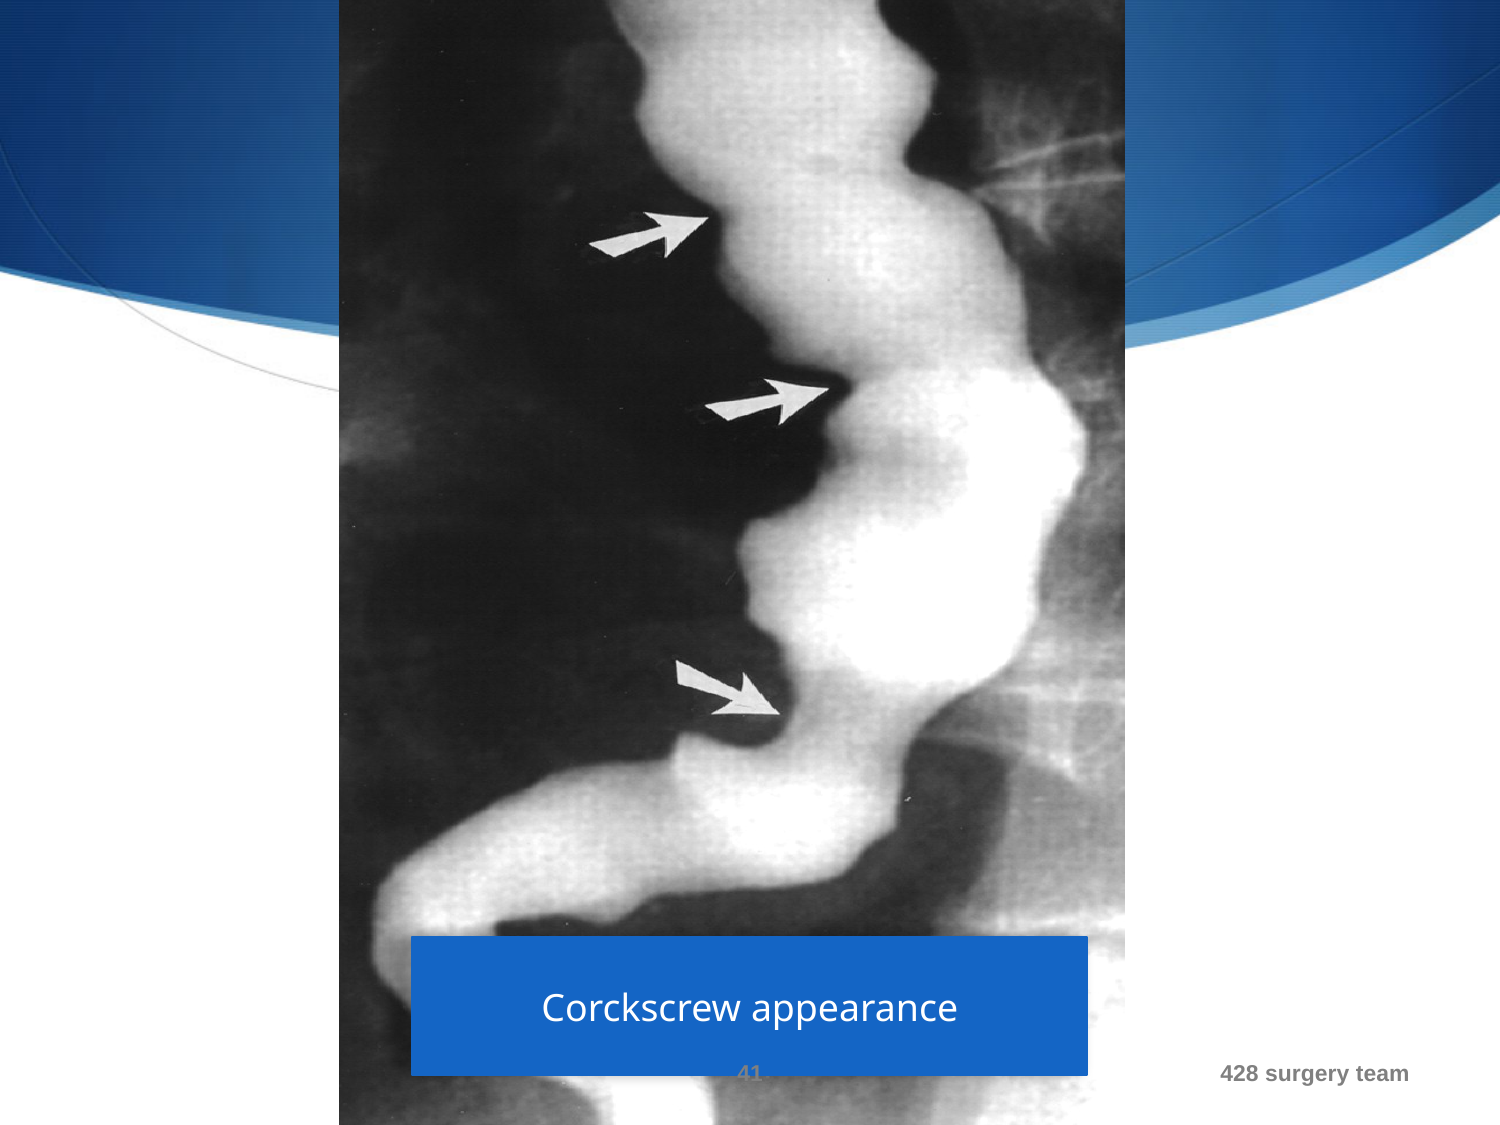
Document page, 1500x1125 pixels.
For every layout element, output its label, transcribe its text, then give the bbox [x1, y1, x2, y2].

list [339, 0, 1126, 1125]
picture [0, 0, 339, 1125]
picture [1126, 0, 1500, 1125]
footer 428 surgery team [1126, 1042, 1425, 1103]
